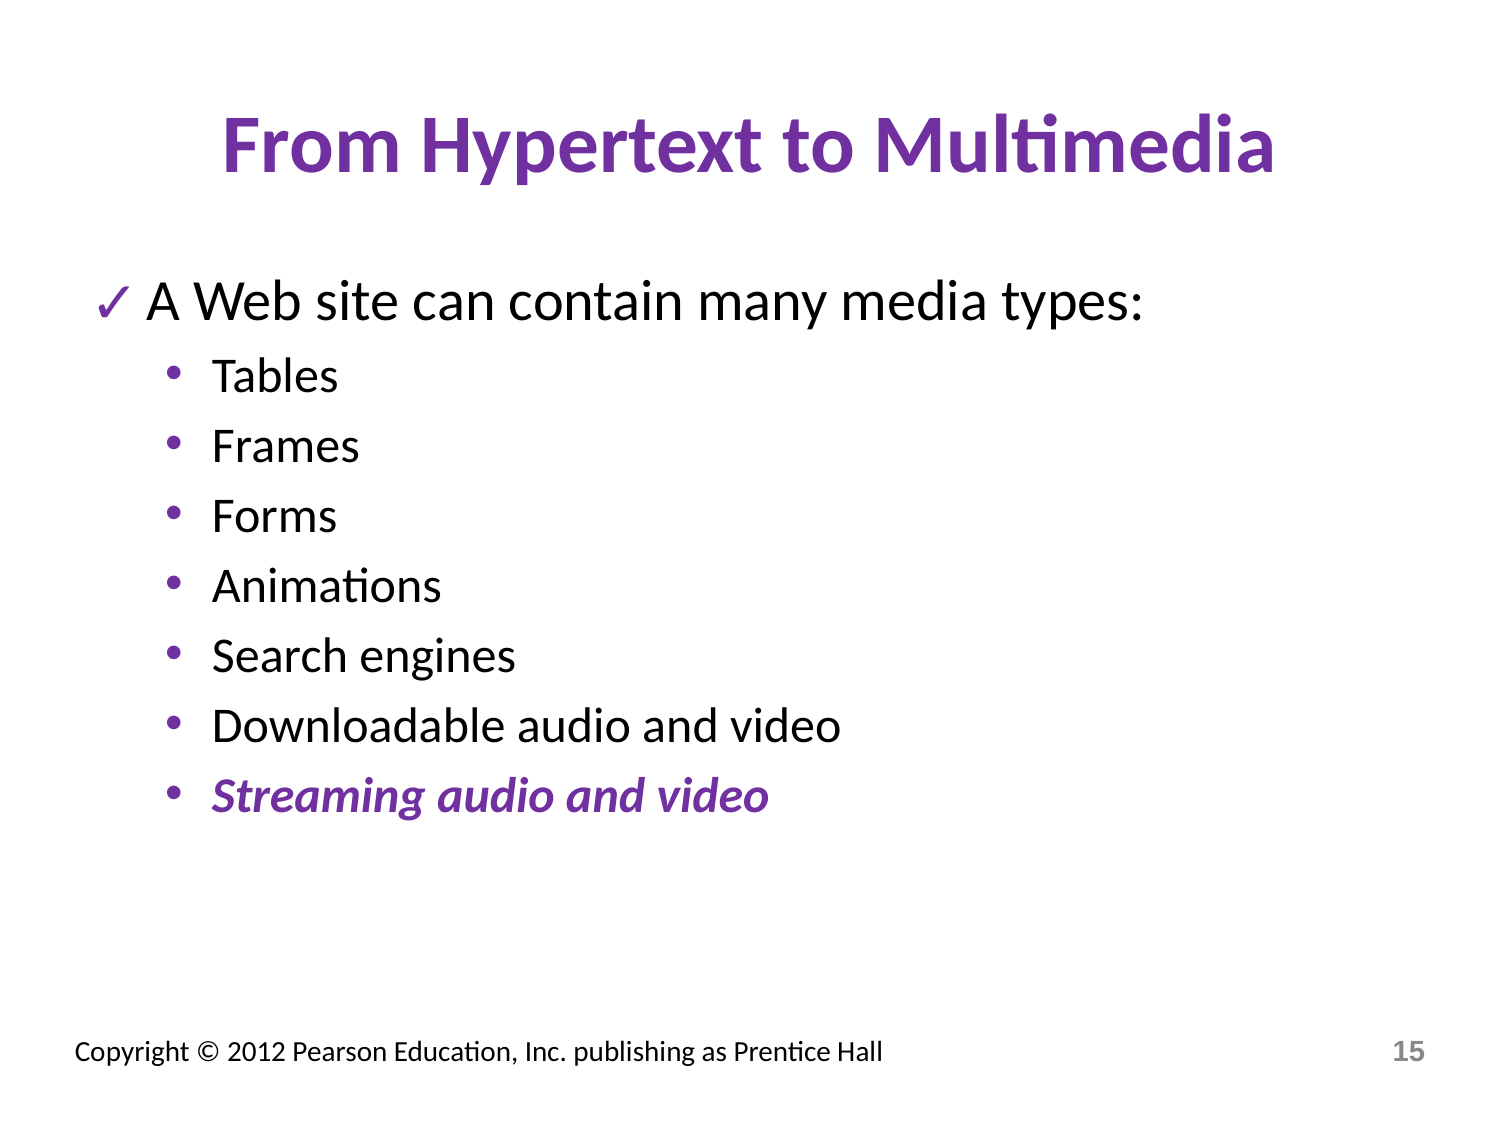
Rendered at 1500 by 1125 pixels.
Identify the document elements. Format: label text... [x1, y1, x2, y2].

list A Web site can contain many media types: Tables Frames Forms Animations Search engines Downloadable audio and video Streaming audio and video [75, 254, 1238, 1013]
title From Hypertext to Multimedia [75, 45, 1425, 233]
slide_number ‹#› [1090, 1025, 1441, 1076]
